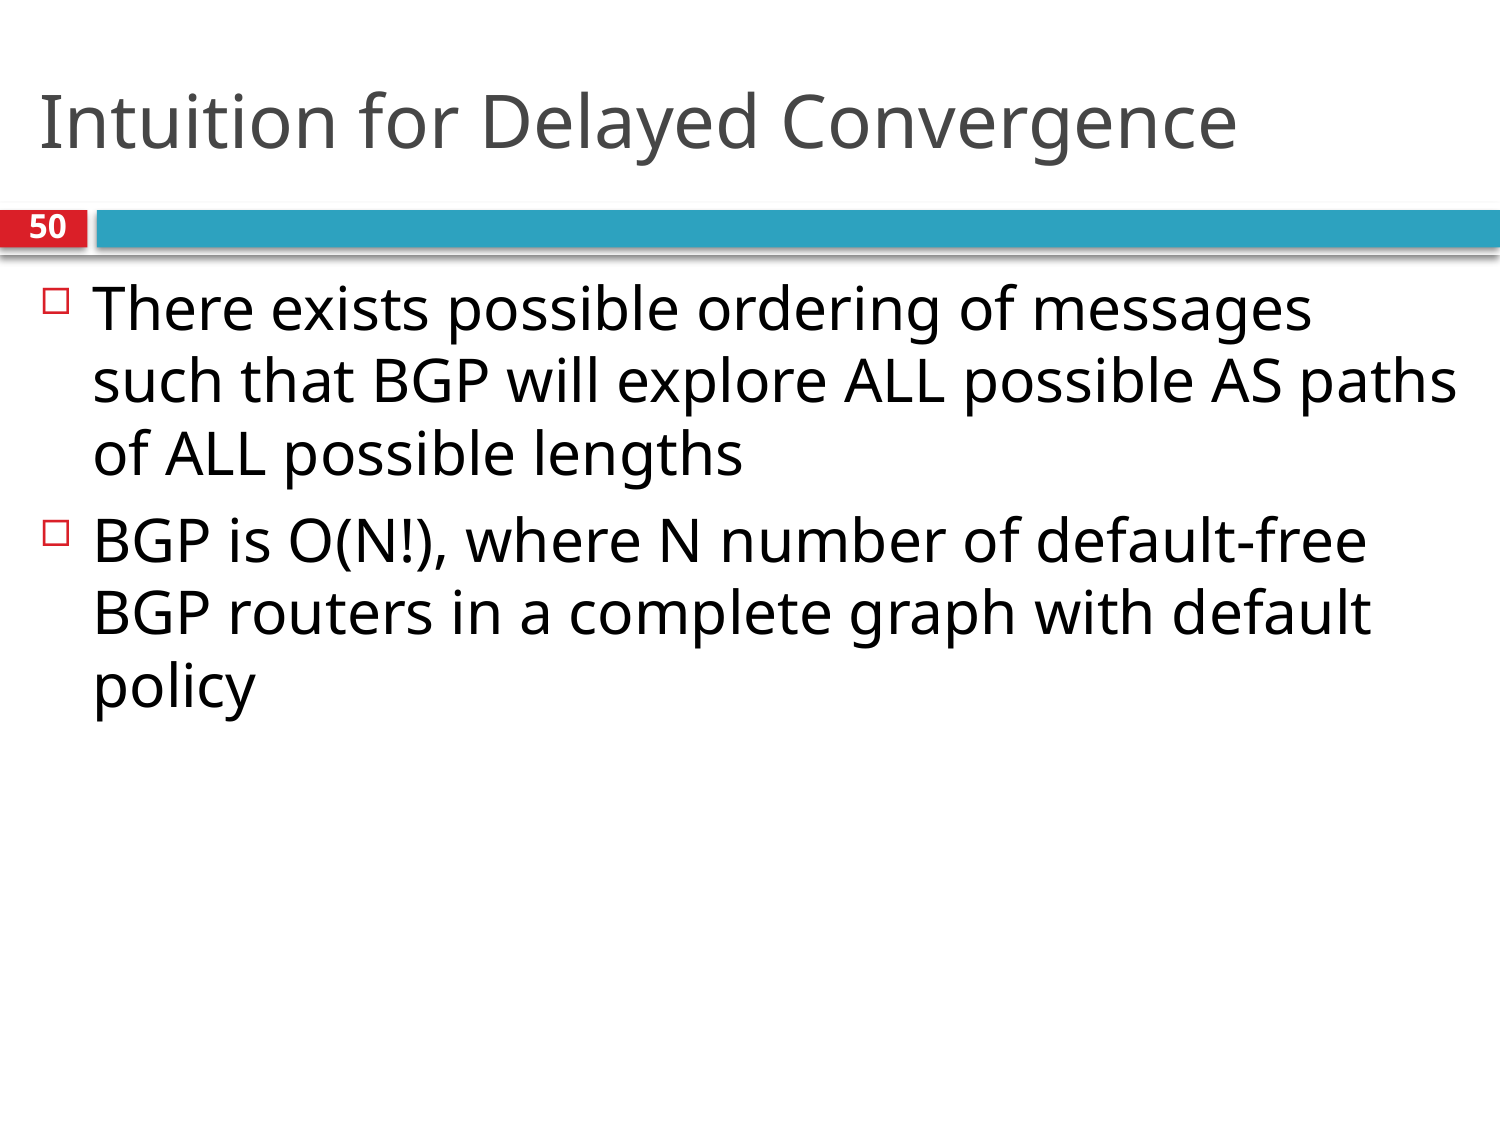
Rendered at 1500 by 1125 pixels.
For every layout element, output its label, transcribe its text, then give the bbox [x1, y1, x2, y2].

slide_number 50 [0, 206, 97, 250]
list There exists possible ordering of messages such that BGP will explore ALL possible AS paths of ALL possible lengths BGP is O(N!), where N number of default-free BGP routers in a complete graph with default policy [24, 262, 1475, 1100]
title Intuition for Delayed Convergence [24, 37, 1475, 200]
